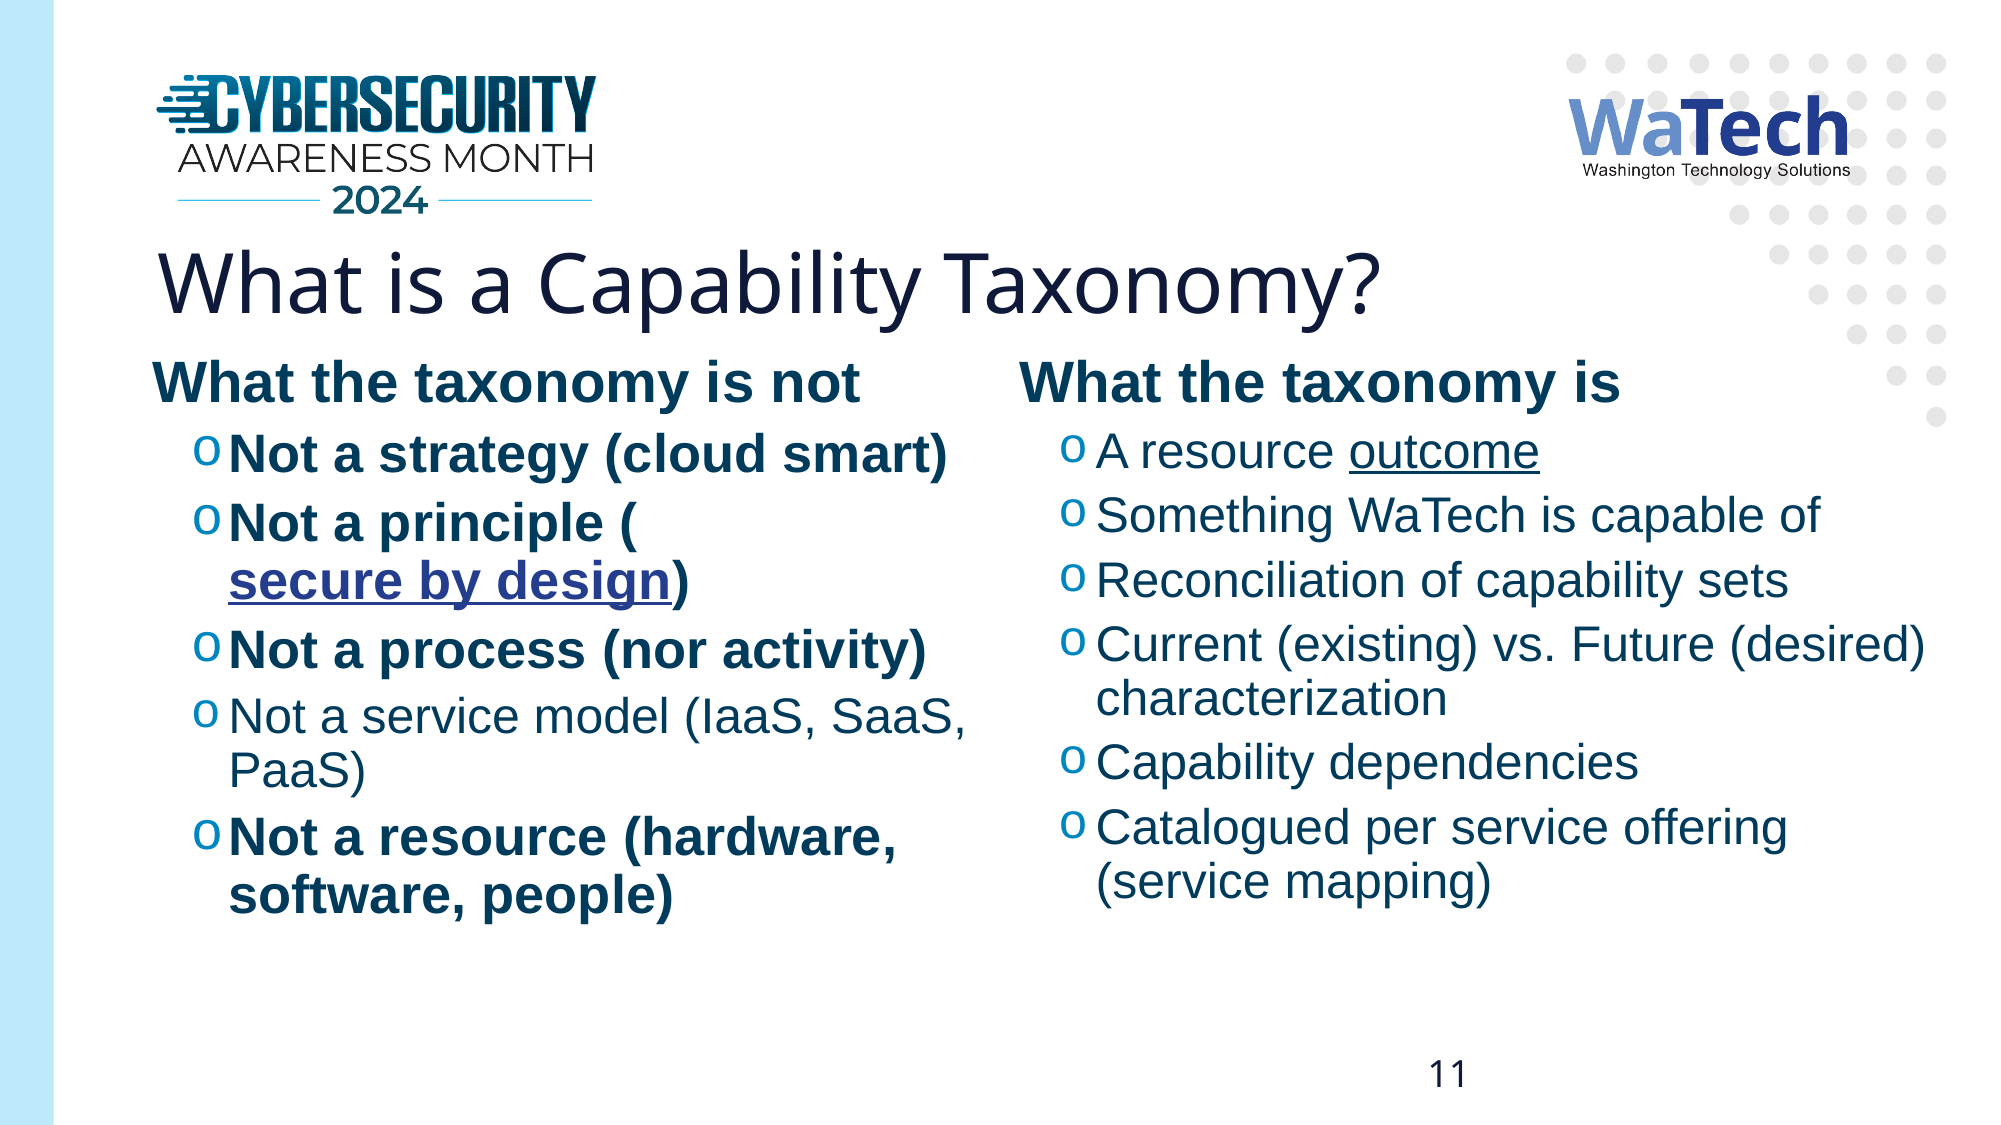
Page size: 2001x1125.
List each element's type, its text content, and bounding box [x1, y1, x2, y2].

list What the taxonomy is not Not a strategy (cloud smart) Not a principle (secure by design) Not a process (nor activity) Not a service model (IaaS, SaaS, PaaS) Not a resource (hardware, software, people) [137, 344, 1000, 1014]
picture [1565, 95, 1863, 179]
slide_number 11 [1412, 1042, 1863, 1103]
picture [137, 47, 619, 227]
text_box What the taxonomy is A resource outcome Something WaTech is capable of Reconciliation of capability sets Current (existing) vs. Future (desired) characterization Capability dependencies Catalogued per service offering (service mapping) [1004, 344, 1956, 990]
title What is a Capability Taxonomy? [142, 228, 1867, 345]
